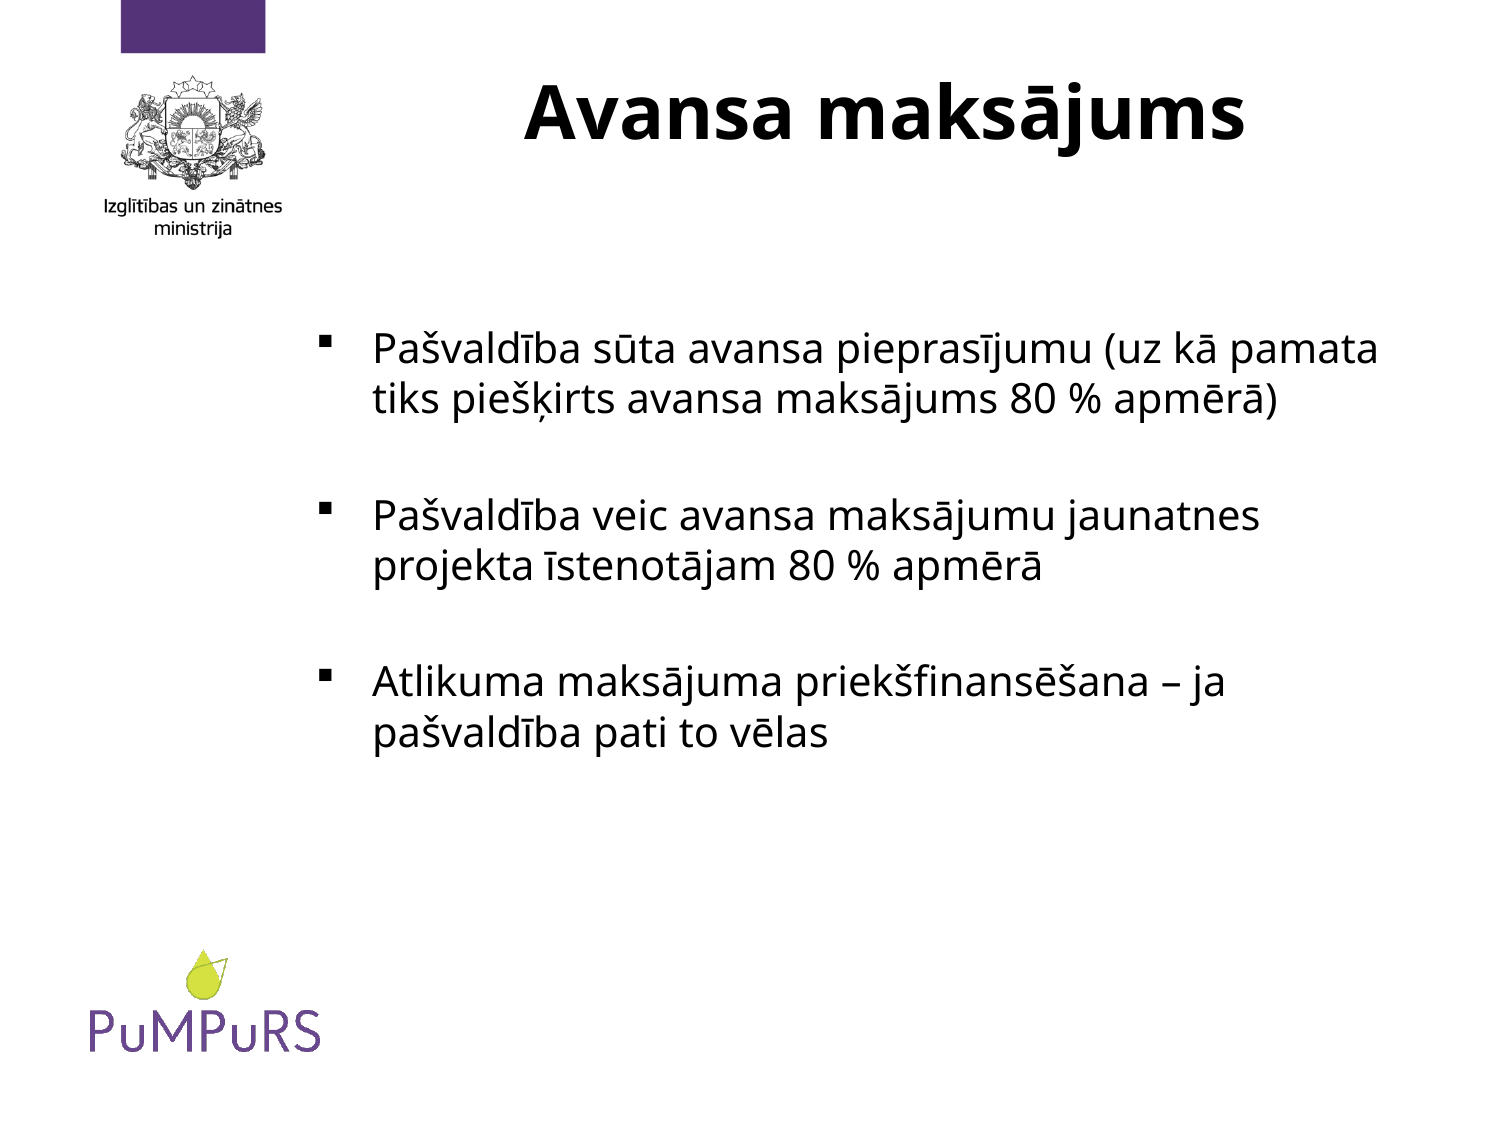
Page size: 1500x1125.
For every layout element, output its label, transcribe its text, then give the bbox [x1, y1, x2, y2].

picture [48, 0, 338, 321]
title Avansa maksājums [360, 57, 1412, 233]
picture [90, 949, 320, 1052]
list Pašvaldība sūta avansa pieprasījumu (uz kā pamata tiks piešķirts avansa maksājums 80 % apmērā) Pašvaldība veic avansa maksājumu jaunatnes projekta īstenotājam 80 % apmērā Atlikuma maksājuma priekšfinansēšana – ja pašvaldība pati to vēlas [301, 314, 1447, 916]
